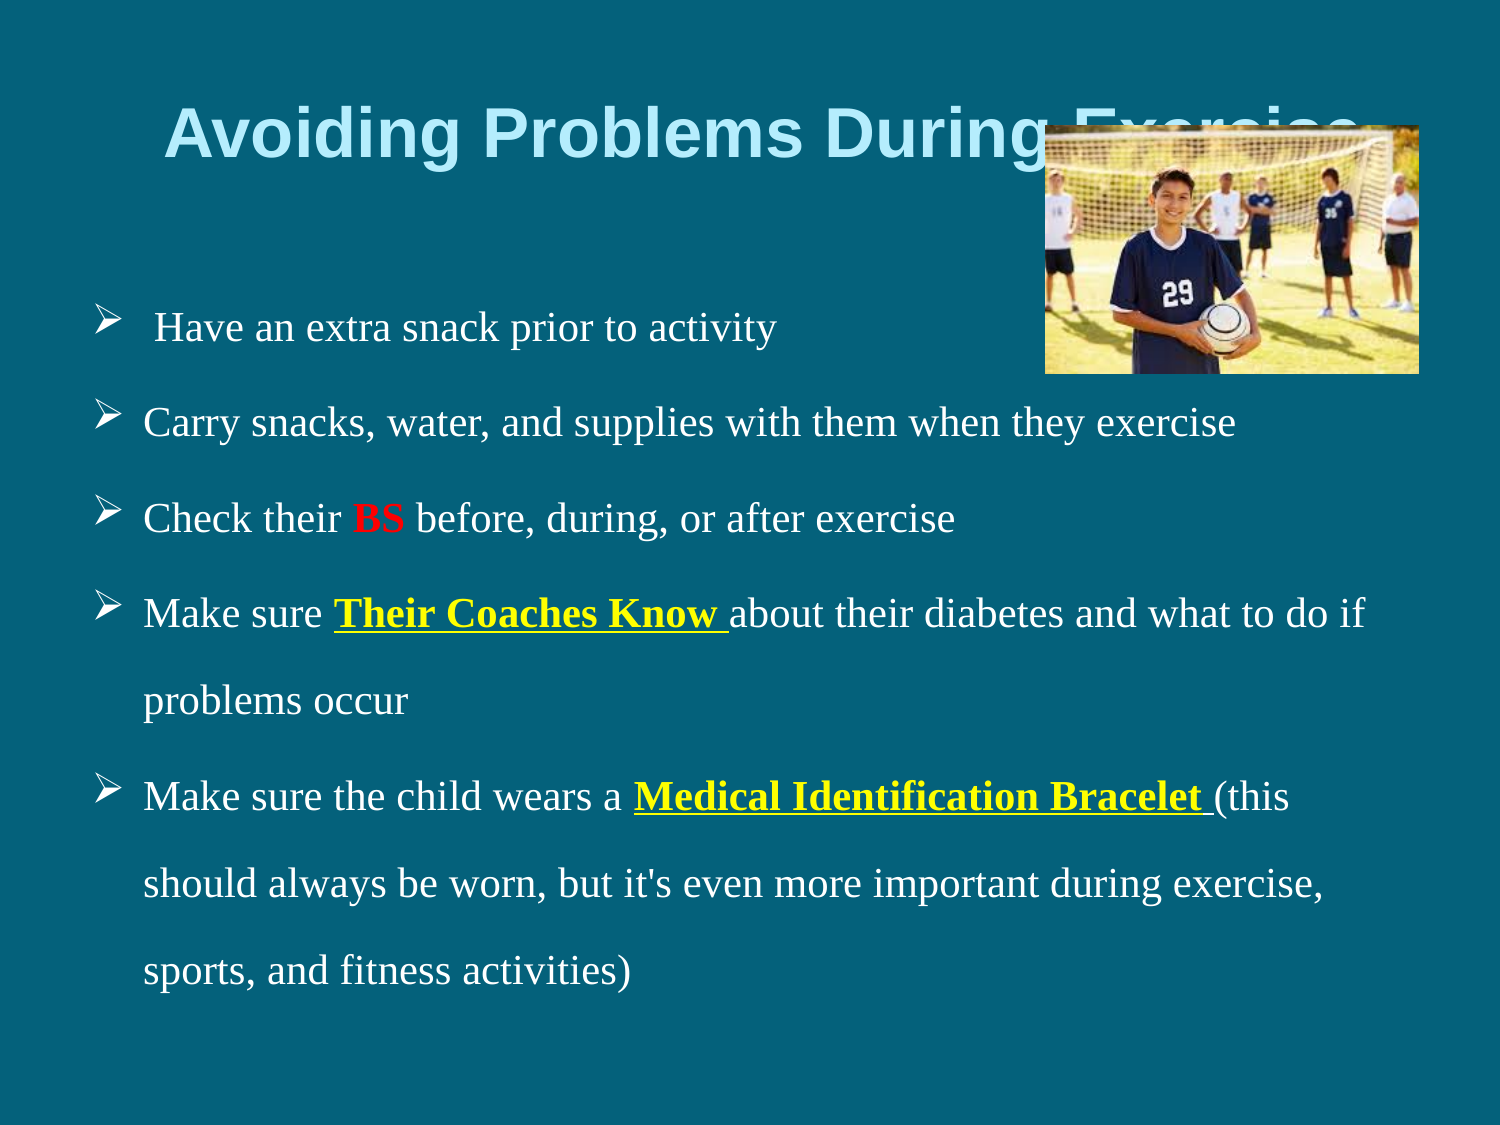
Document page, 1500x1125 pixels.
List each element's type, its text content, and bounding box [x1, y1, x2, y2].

title Avoiding Problems During Exercise [88, 78, 1439, 266]
list Have an extra snack prior to activity Carry snacks, water, and supplies with them when they exercise Check their BS before, during, or after exercise Make sure Their Coaches Know about their diabetes and what to do if problems occur Make sure the child wears a Medical Identification Bracelet (this should always be worn, but it's even more important during exercise, sports, and fitness activities) [76, 255, 1425, 1005]
picture [1045, 125, 1418, 373]
